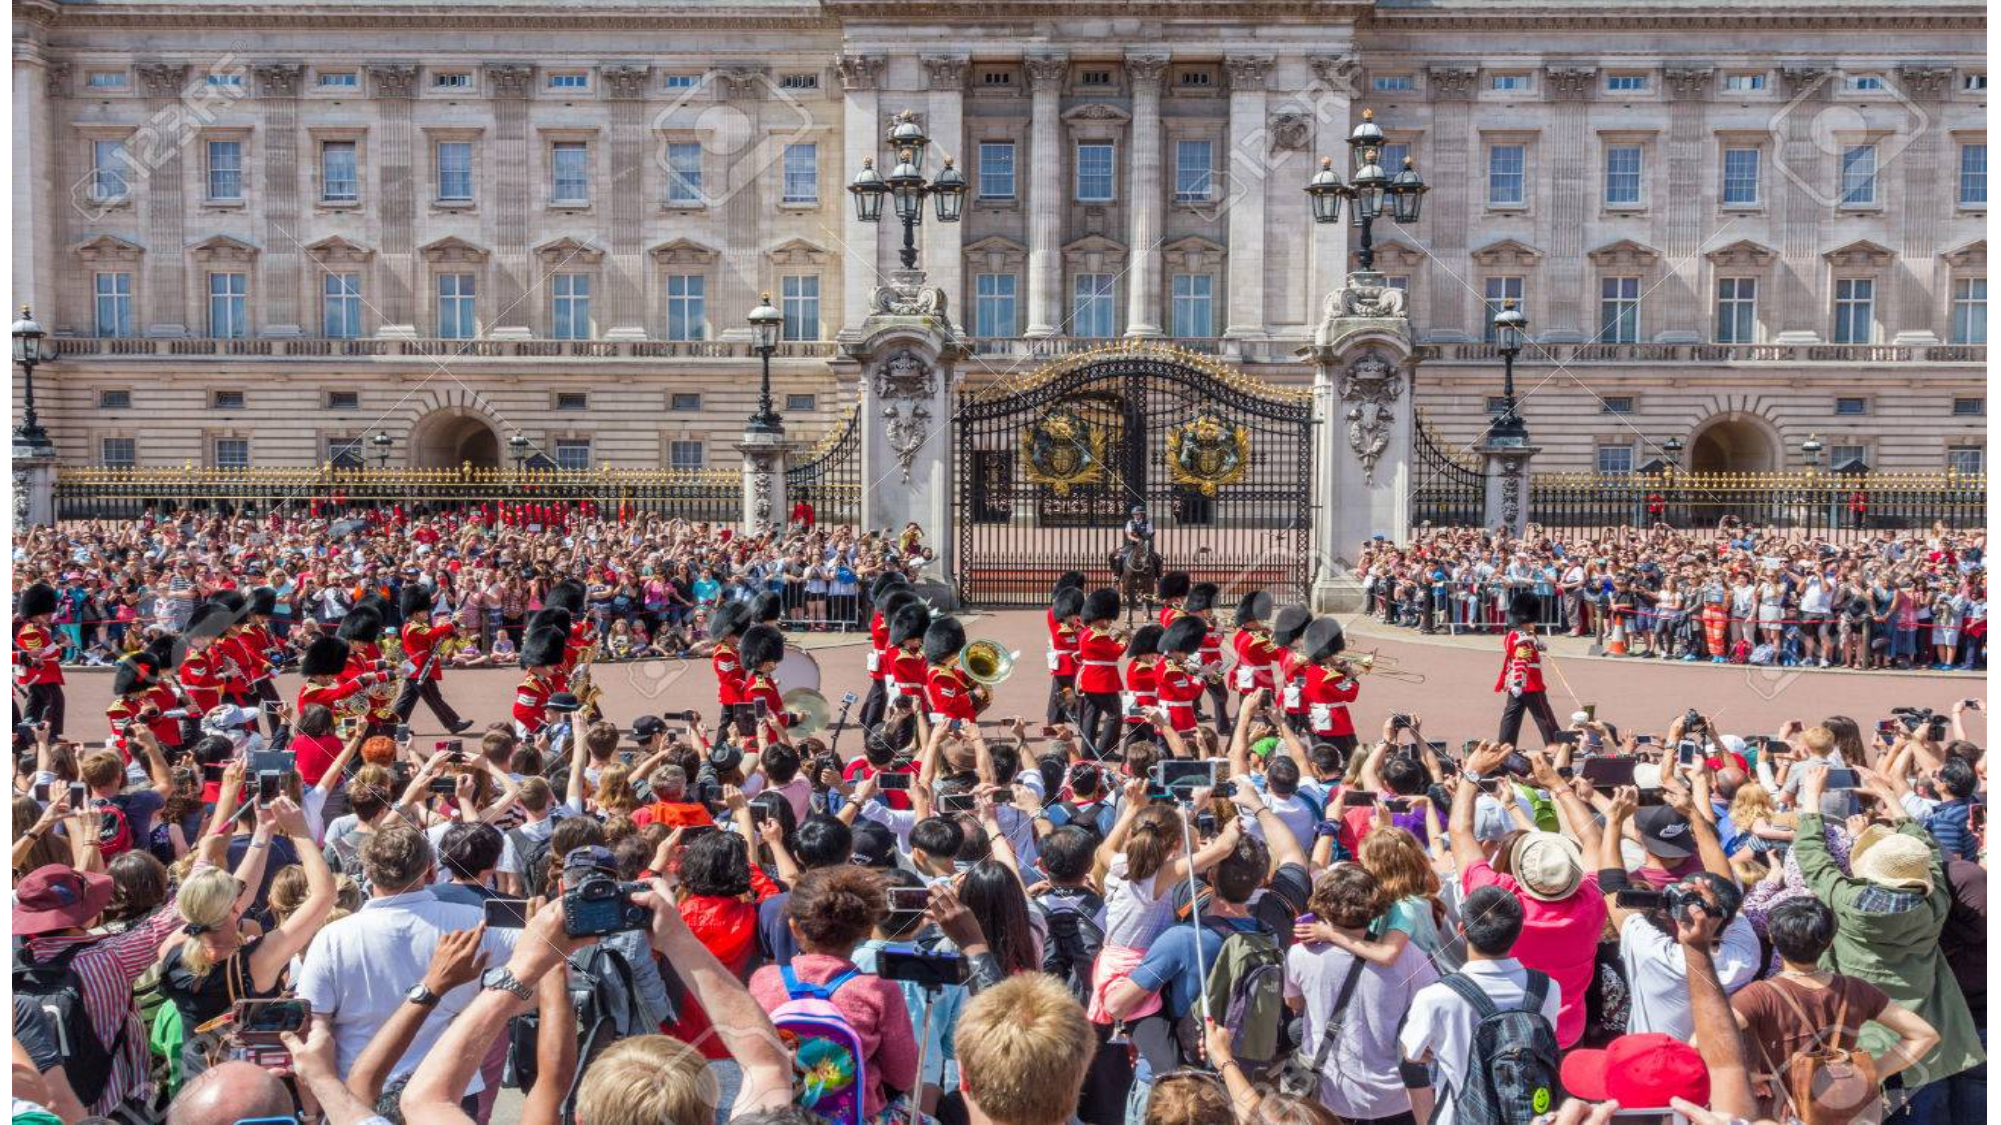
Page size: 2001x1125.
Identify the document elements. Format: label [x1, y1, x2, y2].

list [12, 0, 1988, 1125]
